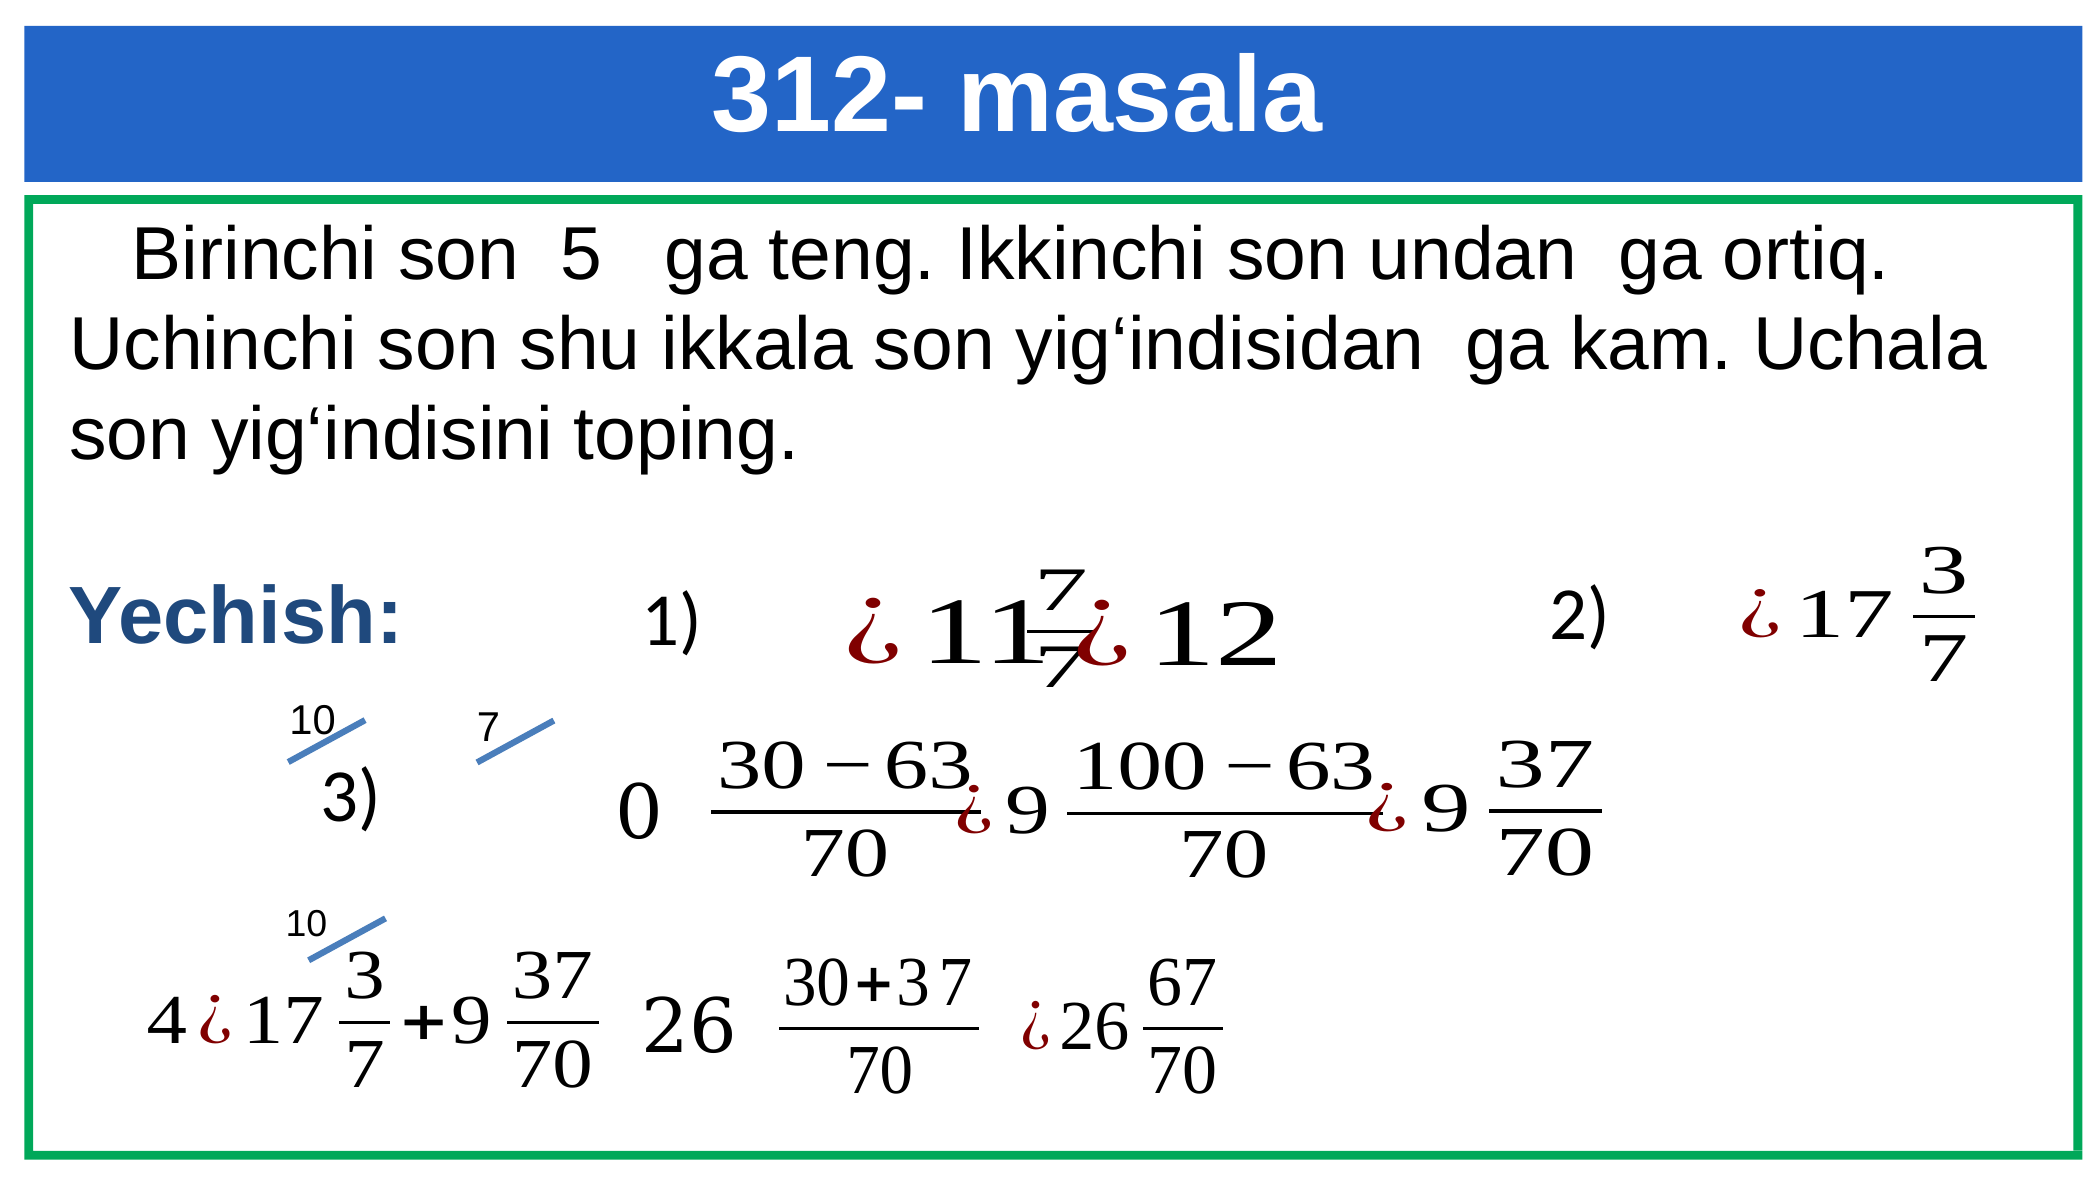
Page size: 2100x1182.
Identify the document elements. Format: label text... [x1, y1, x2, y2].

text_box 10 [270, 891, 362, 952]
text_box 312- masala [542, 23, 1494, 153]
text_box 7 [462, 692, 519, 758]
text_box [288, 719, 366, 763]
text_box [308, 918, 386, 961]
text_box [476, 720, 555, 763]
text_box Yechish: [54, 554, 451, 668]
text_box 10 [274, 685, 352, 750]
